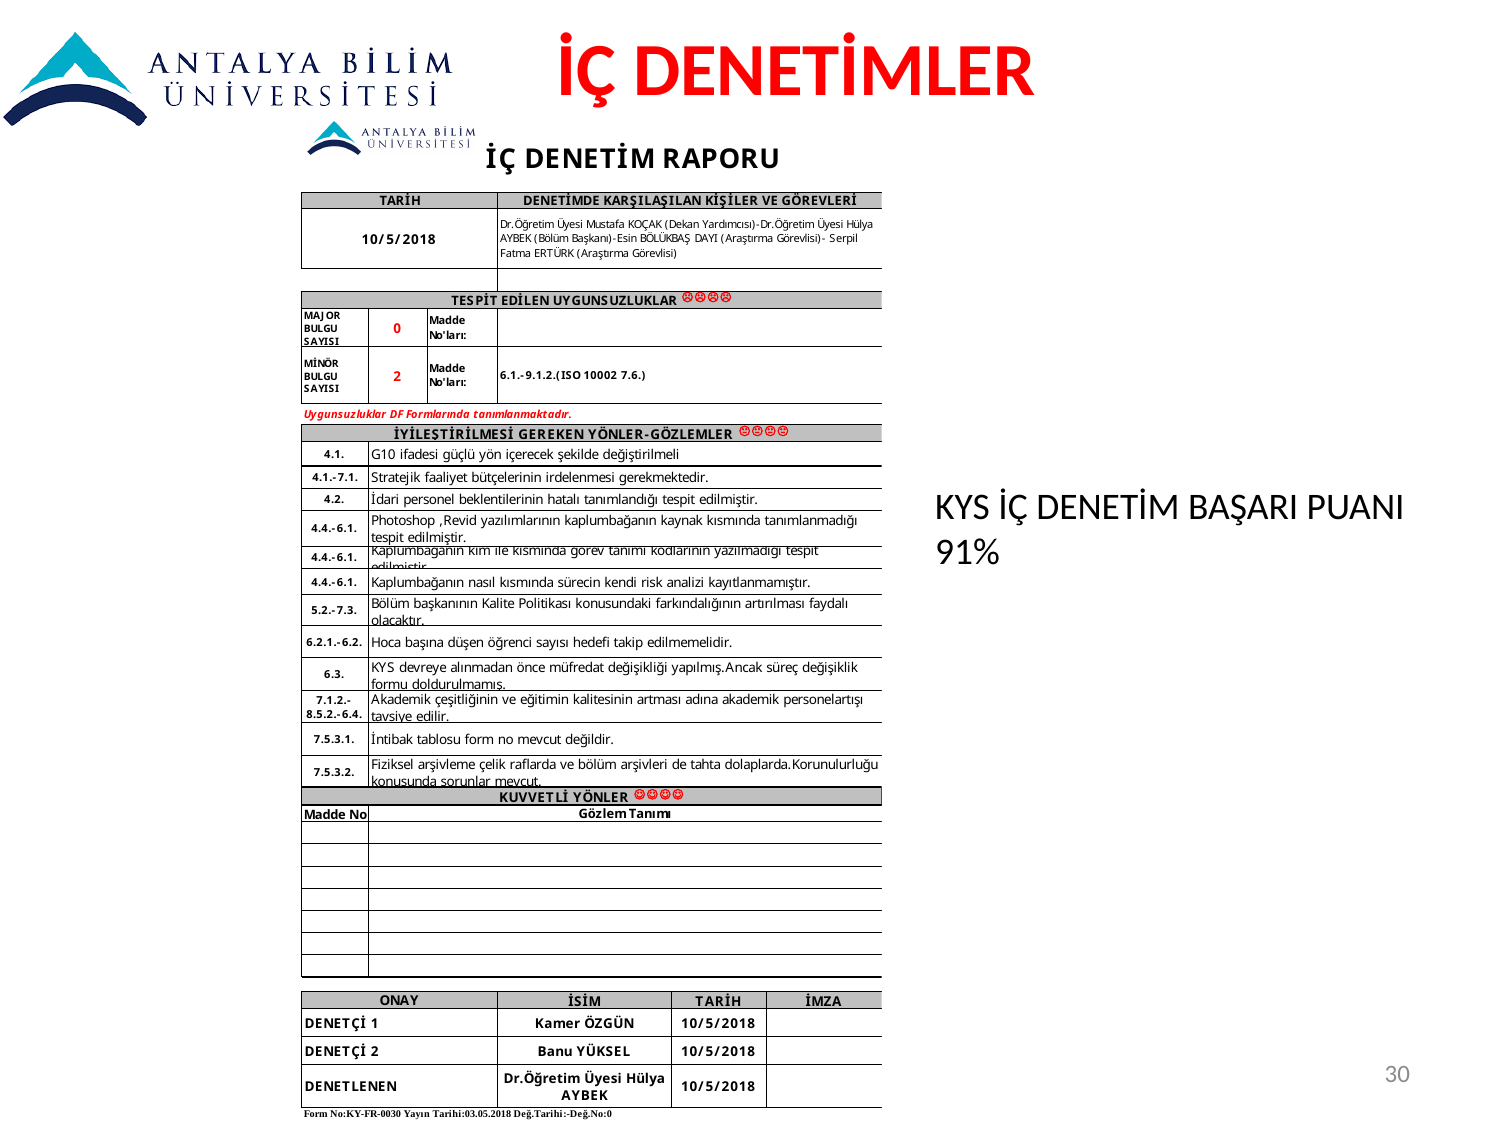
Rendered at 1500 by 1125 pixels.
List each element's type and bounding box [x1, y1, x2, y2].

text_box [920, 474, 1500, 580]
slide_number [1074, 1042, 1425, 1103]
text_box [223, 12, 1370, 118]
picture [3, 30, 883, 1123]
